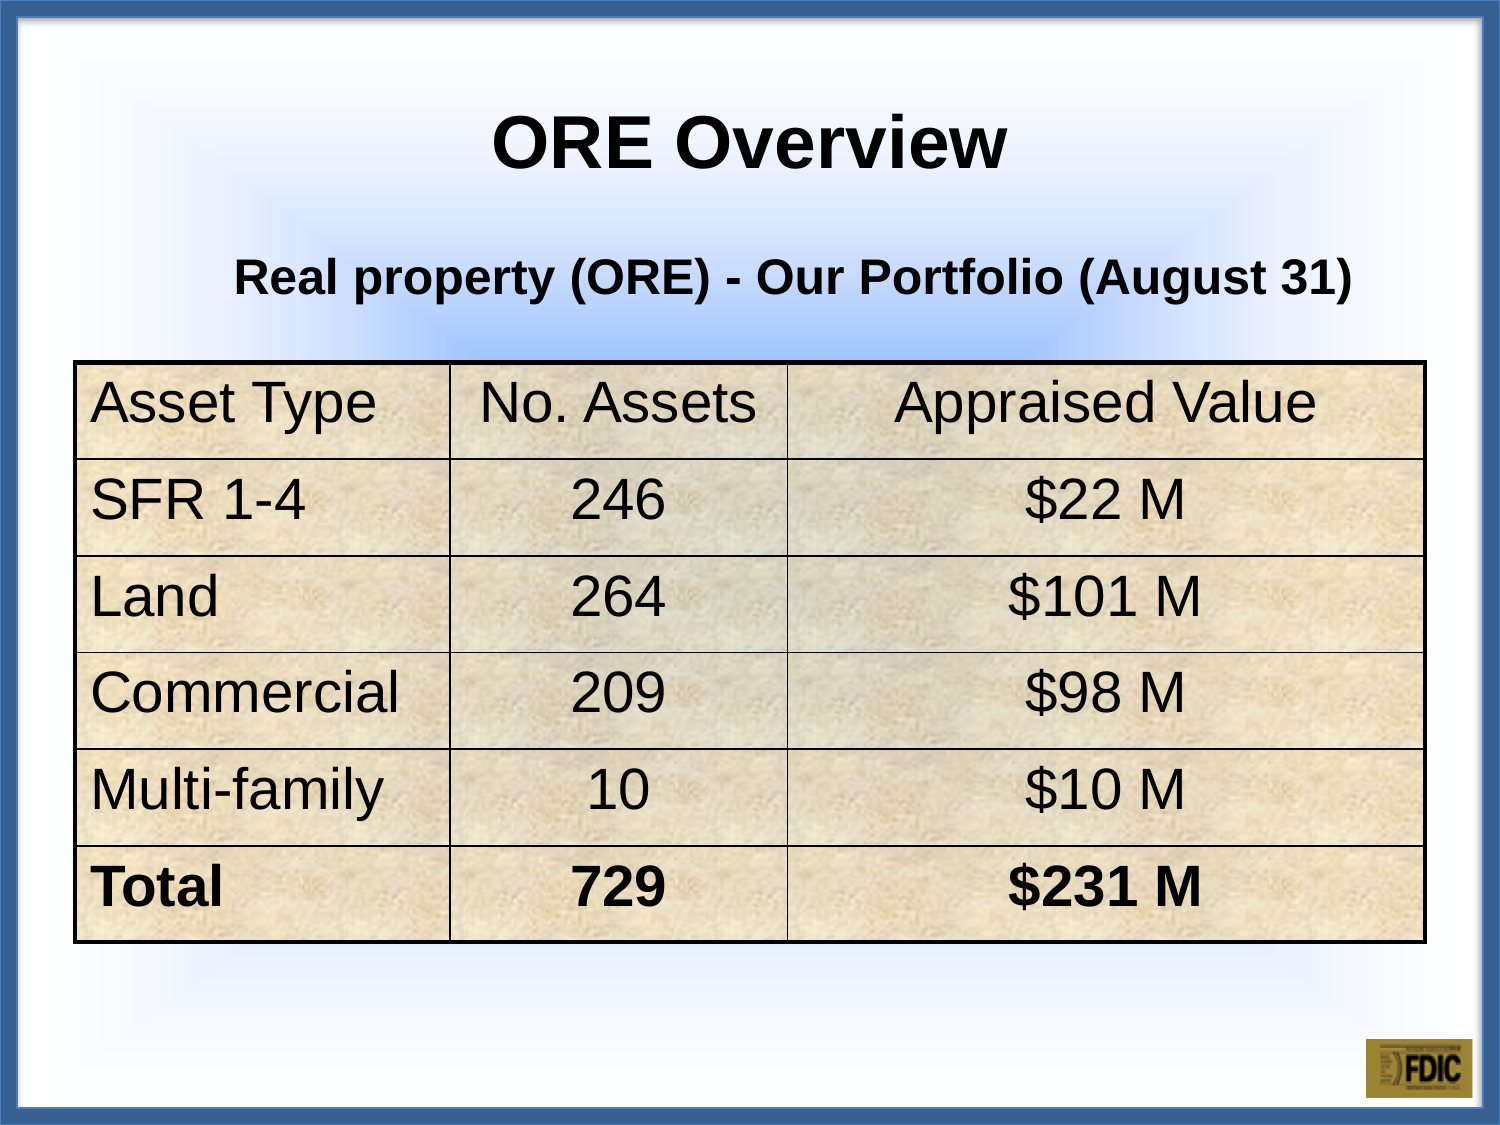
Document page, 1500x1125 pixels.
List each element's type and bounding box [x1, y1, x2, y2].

text_box [0, 0, 1500, 1125]
